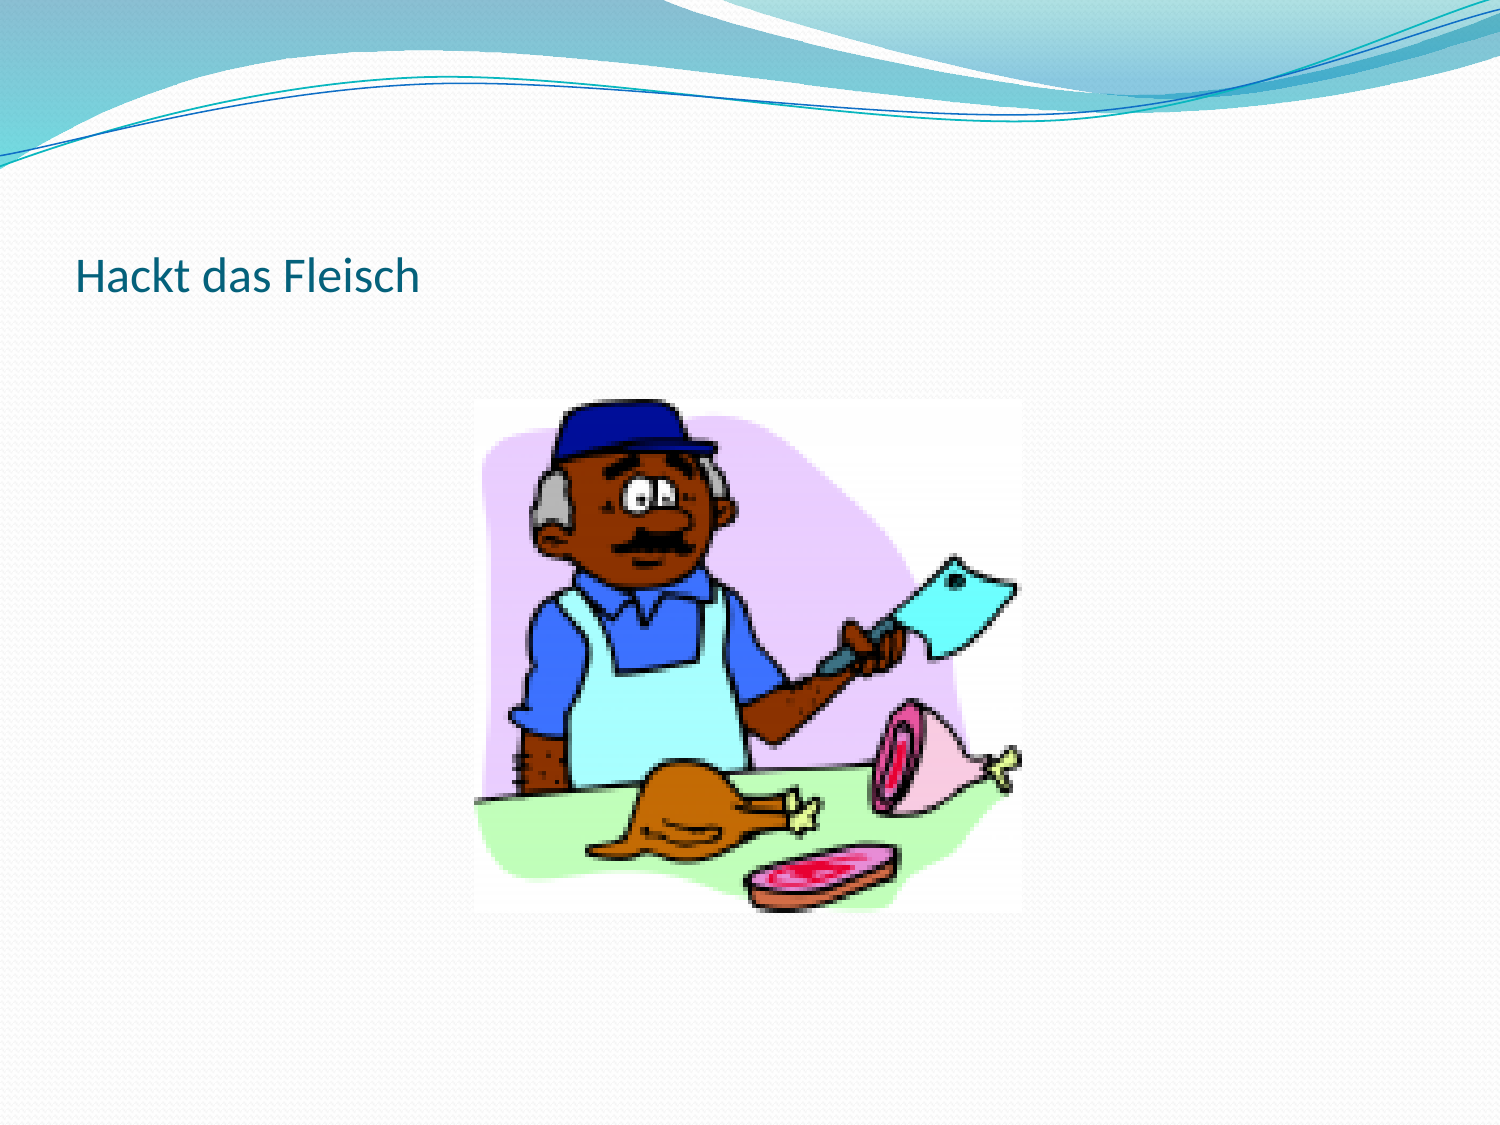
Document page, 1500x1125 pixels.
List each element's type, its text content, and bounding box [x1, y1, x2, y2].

title Hackt das Fleisch [75, 115, 1425, 303]
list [474, 399, 1022, 913]
